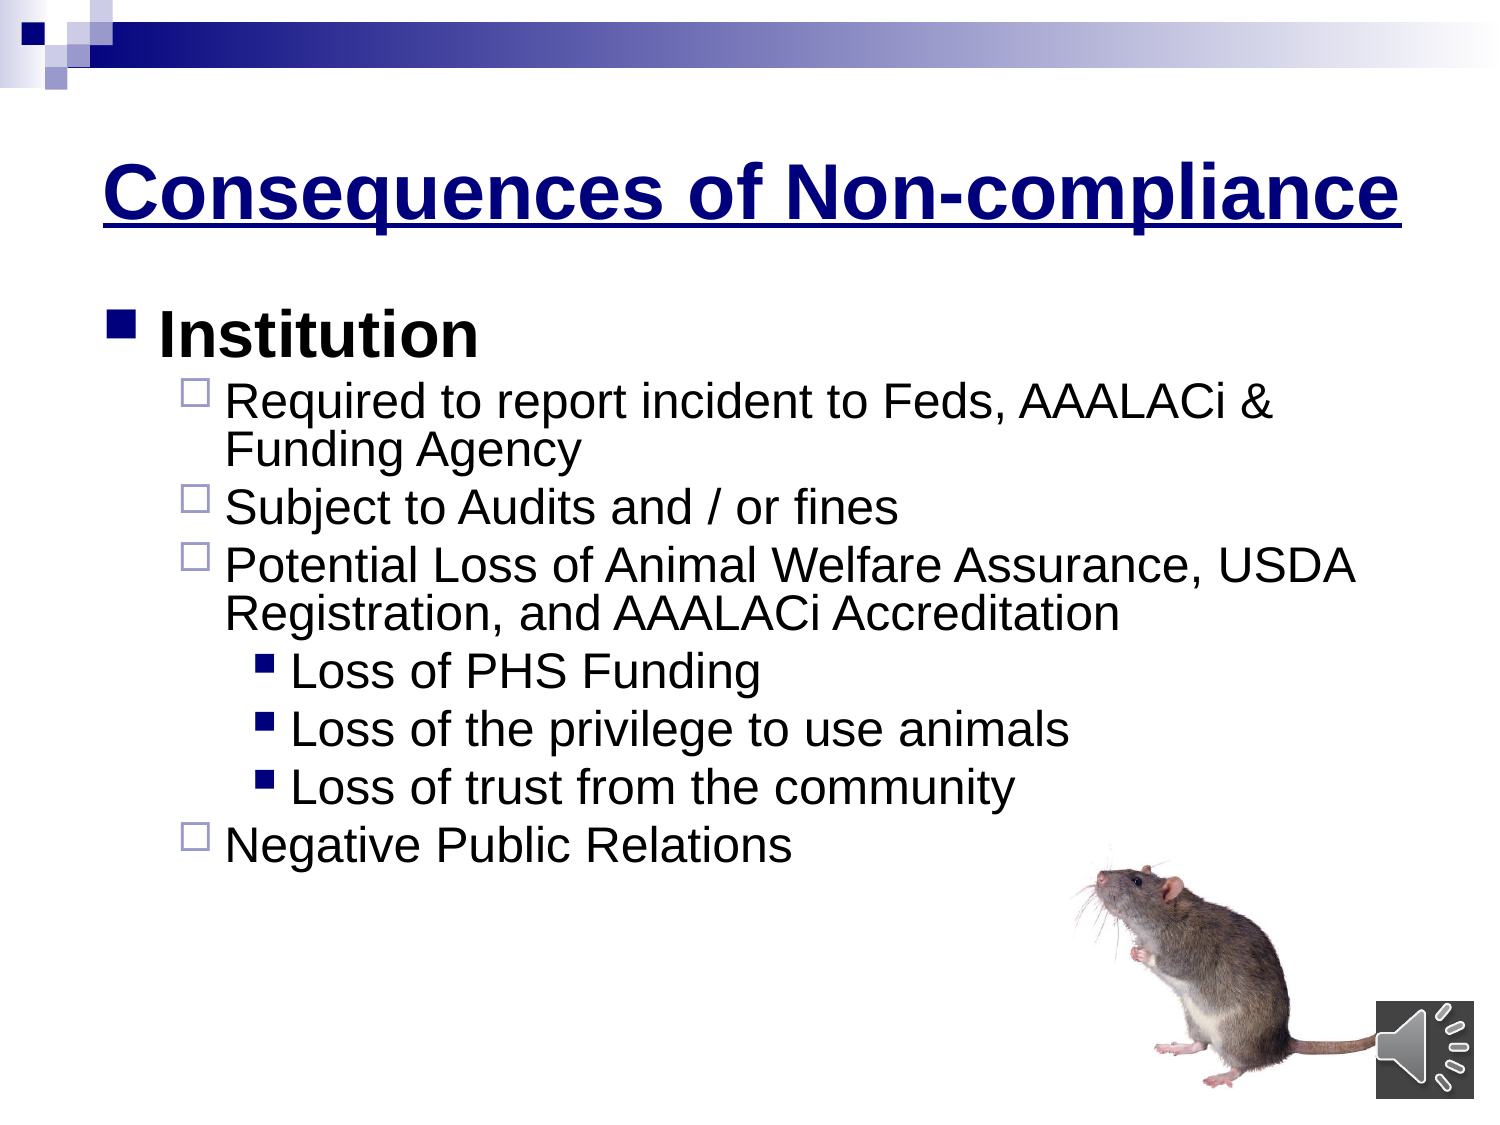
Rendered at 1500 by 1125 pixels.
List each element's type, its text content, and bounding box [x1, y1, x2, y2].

list Institution Required to report incident to Feds, AAALACi & Funding Agency Subject to Audits and / or fines Potential Loss of Animal Welfare Assurance, USDA Registration, and AAALACi Accreditation Loss of PHS Funding Loss of the privilege to use animals Loss of trust from the community Negative Public Relations [87, 298, 1438, 974]
title Consequences of Non-compliance [87, 99, 1438, 275]
picture [1024, 822, 1500, 1125]
